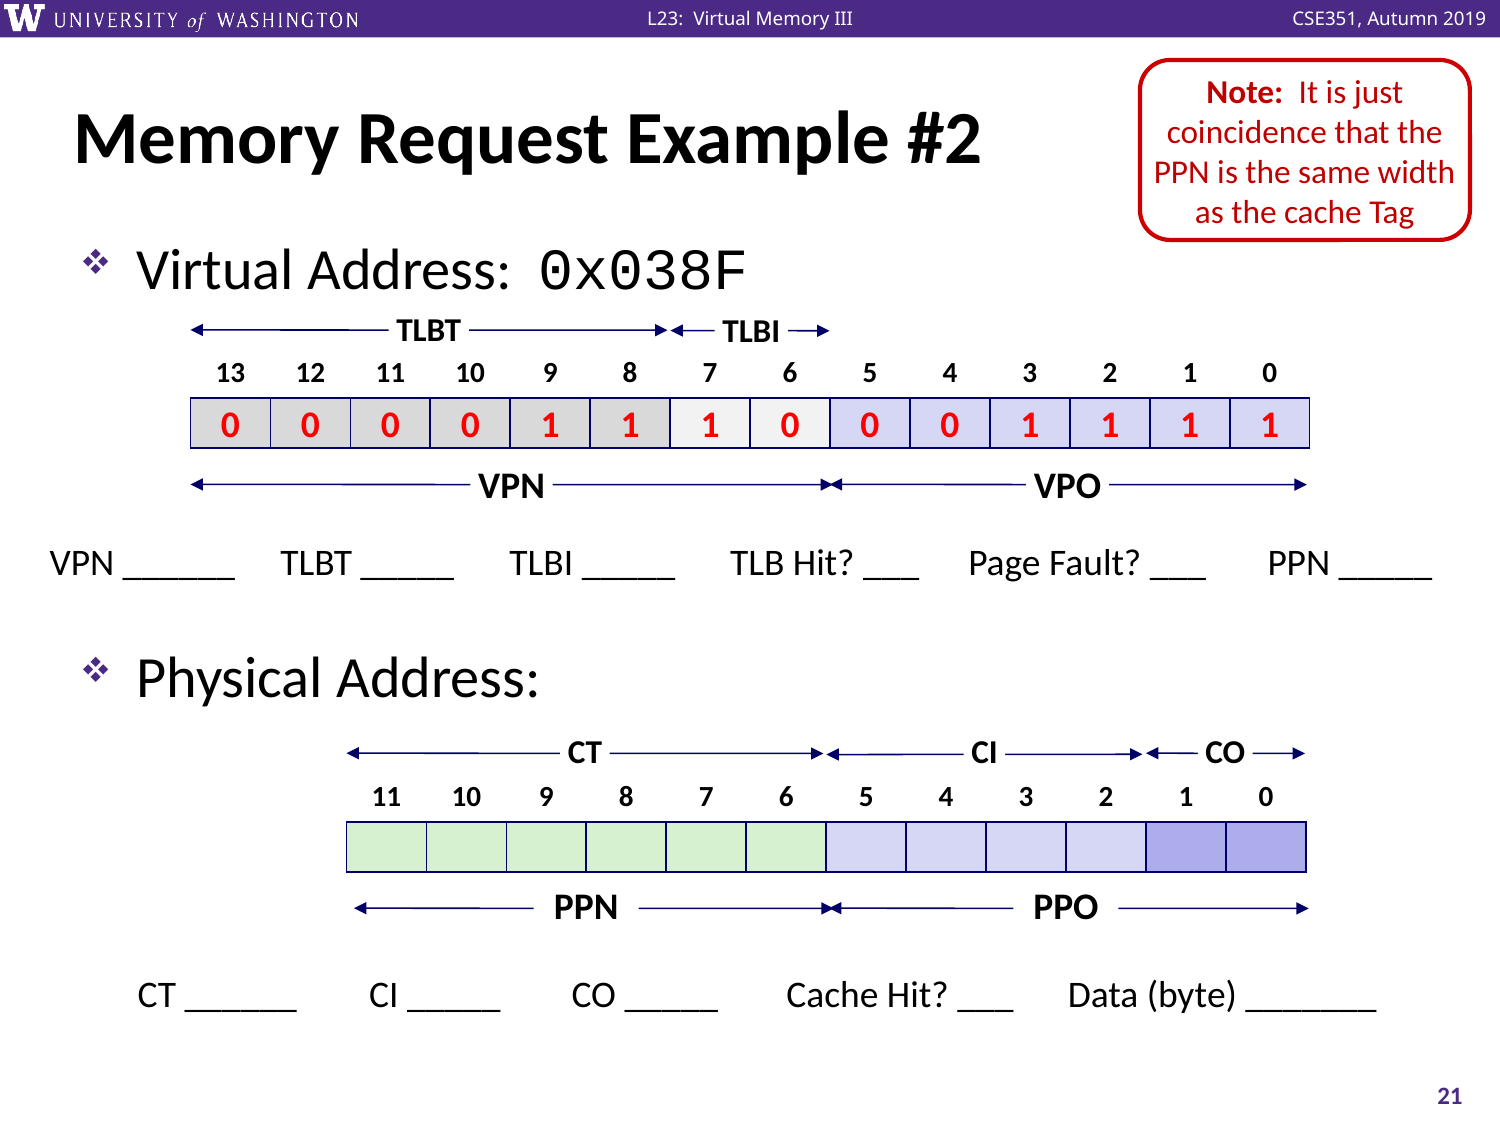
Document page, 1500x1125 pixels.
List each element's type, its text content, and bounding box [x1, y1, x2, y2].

table_header CO _____ [540, 971, 750, 1032]
table_header Data (byte) _______ [1050, 971, 1395, 1032]
table_header Page Fault? ___ [945, 540, 1230, 601]
picture [4, 4, 358, 32]
text_box Note: It is just coincidence that the PPN is the same width as the cache Tag [1139, 59, 1470, 240]
table_header Cache Hit? ___ [750, 971, 1050, 1032]
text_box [346, 734, 1309, 936]
list Virtual Address: 0x038F Physical Address: [64, 223, 1438, 314]
table_header VPN ______ [30, 540, 255, 601]
table_header CI _____ [330, 971, 540, 1032]
table_header PPN _____ [1230, 540, 1470, 601]
table_header TLBT _____ [255, 540, 480, 601]
table_header TLBI _____ [480, 540, 705, 601]
title Memory Request Example #2 [58, 71, 1145, 197]
table_header TLB Hit? ___ [705, 540, 945, 601]
table_header CT ______ [105, 971, 330, 1032]
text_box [190, 313, 1310, 507]
slide_number 21 [1400, 1065, 1500, 1125]
